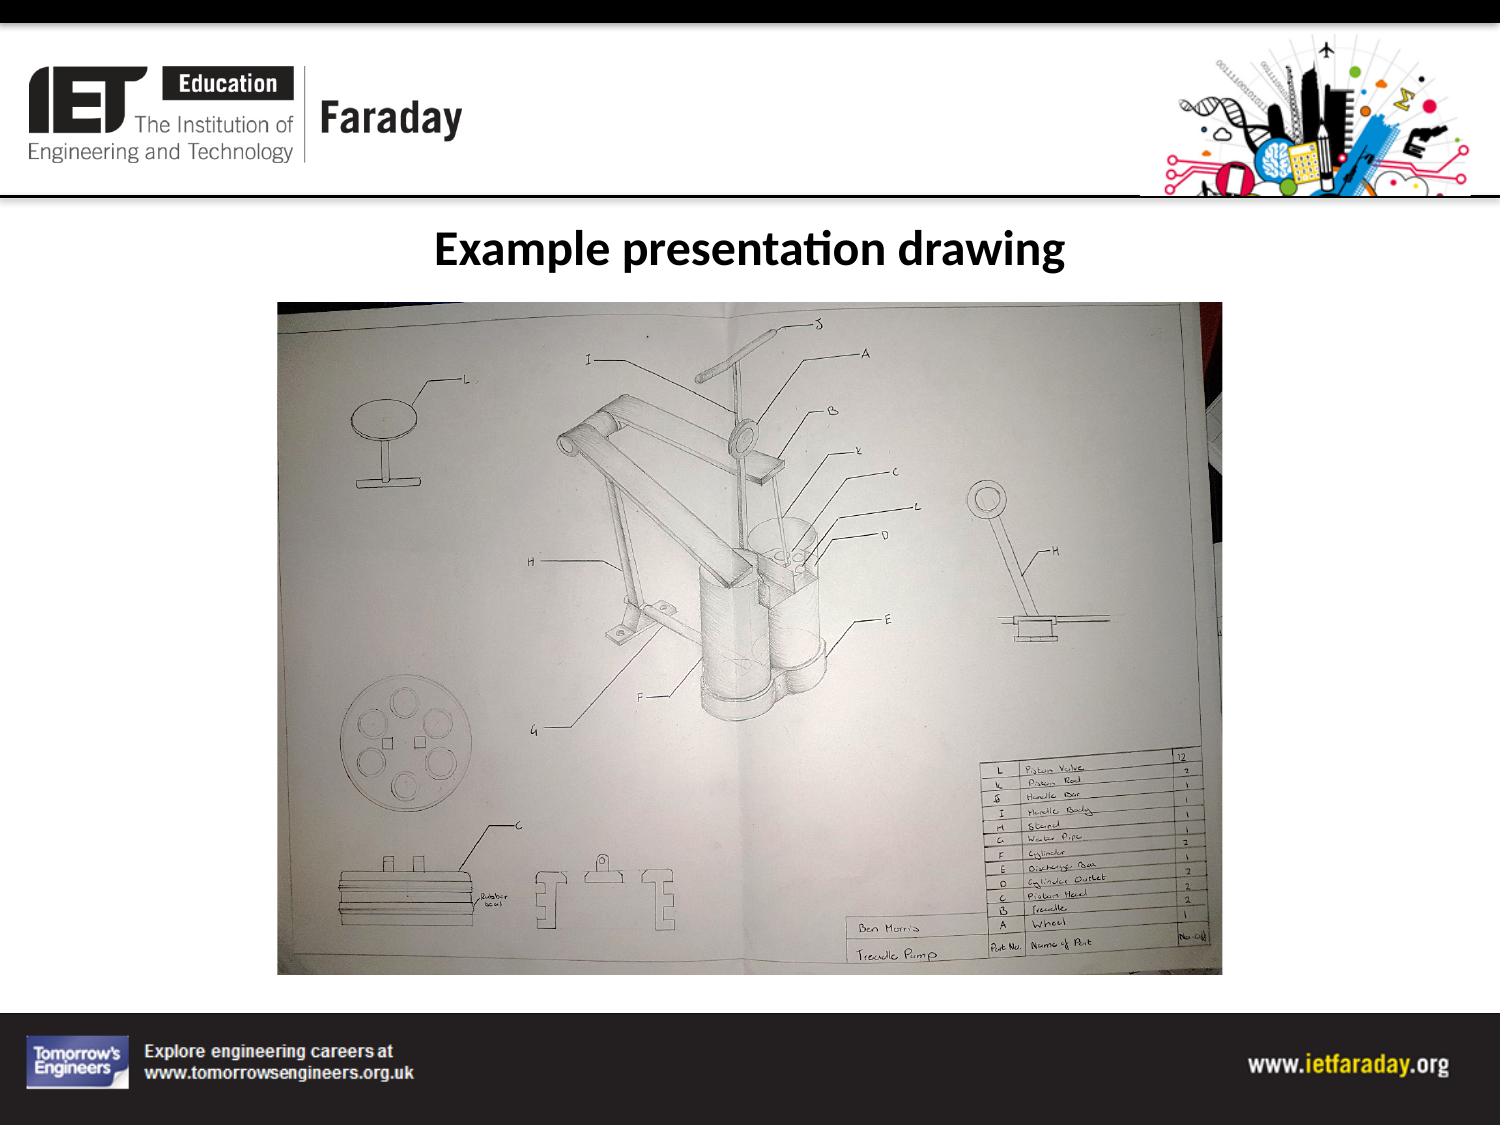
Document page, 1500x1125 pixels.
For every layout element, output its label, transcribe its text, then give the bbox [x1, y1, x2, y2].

text_box Example presentation drawing [306, 208, 1193, 283]
picture [1347, 170, 1354, 178]
picture [1139, 34, 1471, 196]
picture [0, 1013, 1500, 1125]
picture [277, 302, 1223, 975]
picture [29, 66, 462, 163]
